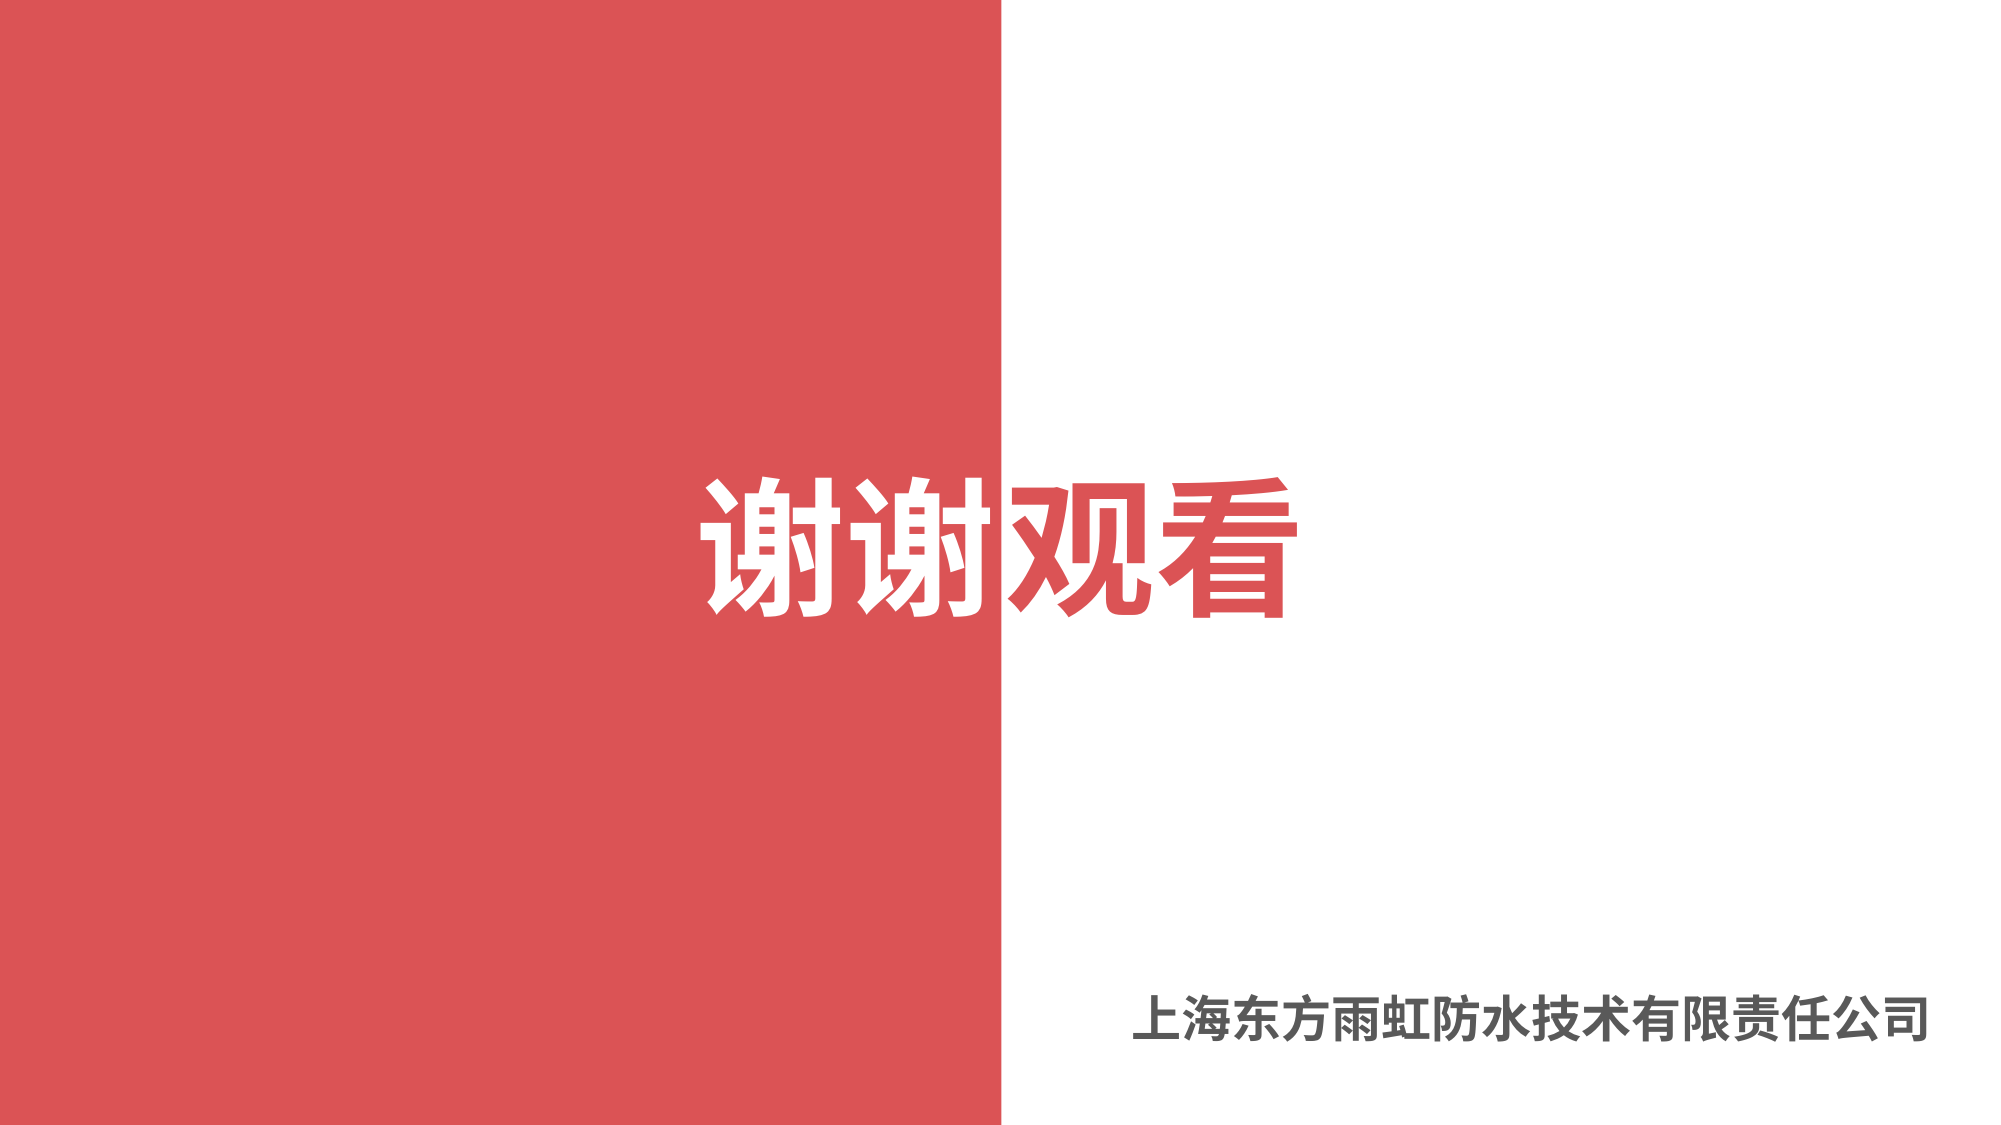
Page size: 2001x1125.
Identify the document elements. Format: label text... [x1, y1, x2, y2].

text_box 上海东方雨虹防水技术有限责任公司 [1116, 979, 2000, 1055]
text_box [0, 0, 1004, 1125]
text_box 观看 [990, 447, 1341, 643]
text_box 谢谢 [680, 447, 990, 643]
